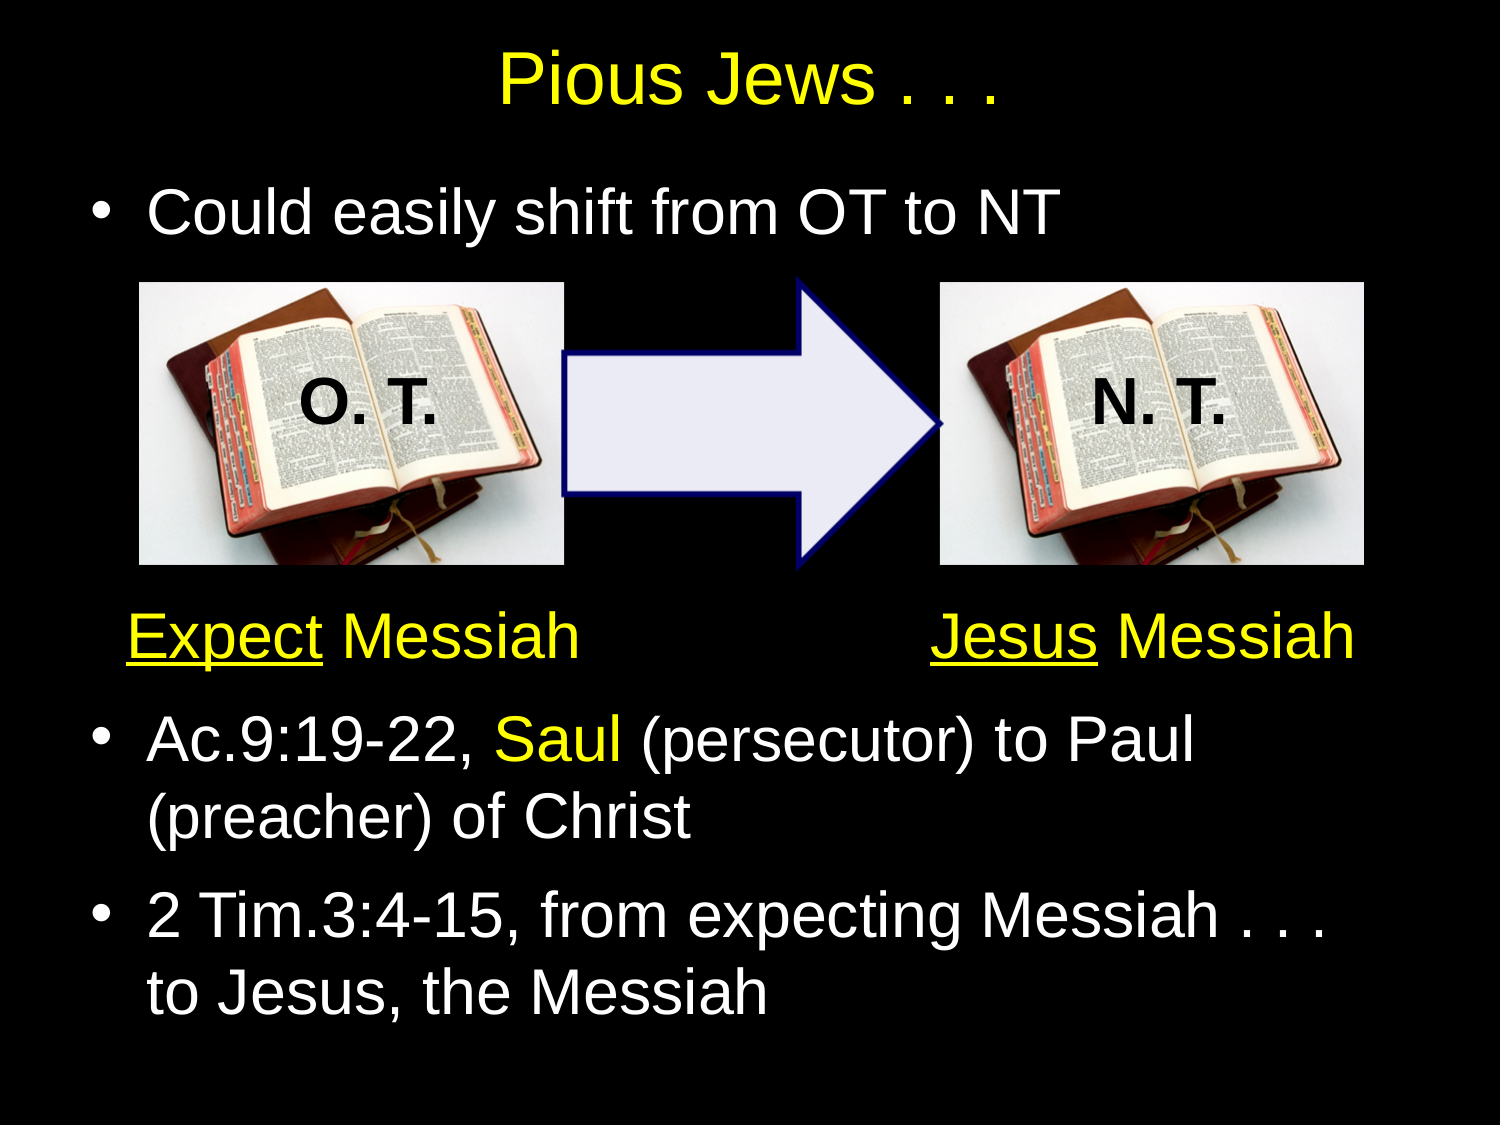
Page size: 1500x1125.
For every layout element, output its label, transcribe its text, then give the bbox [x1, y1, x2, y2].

list Could easily shift from OT to NT Expect Messiah Jesus Messiah Ac.9:19-22, Saul (persecutor) to Paul (preacher) of Christ 2 Tim.3:4-15, from expecting Messiah . . . to Jesus, the Messiah [75, 162, 1425, 1050]
title Pious Jews . . . [75, 0, 1425, 150]
picture [139, 274, 1364, 574]
